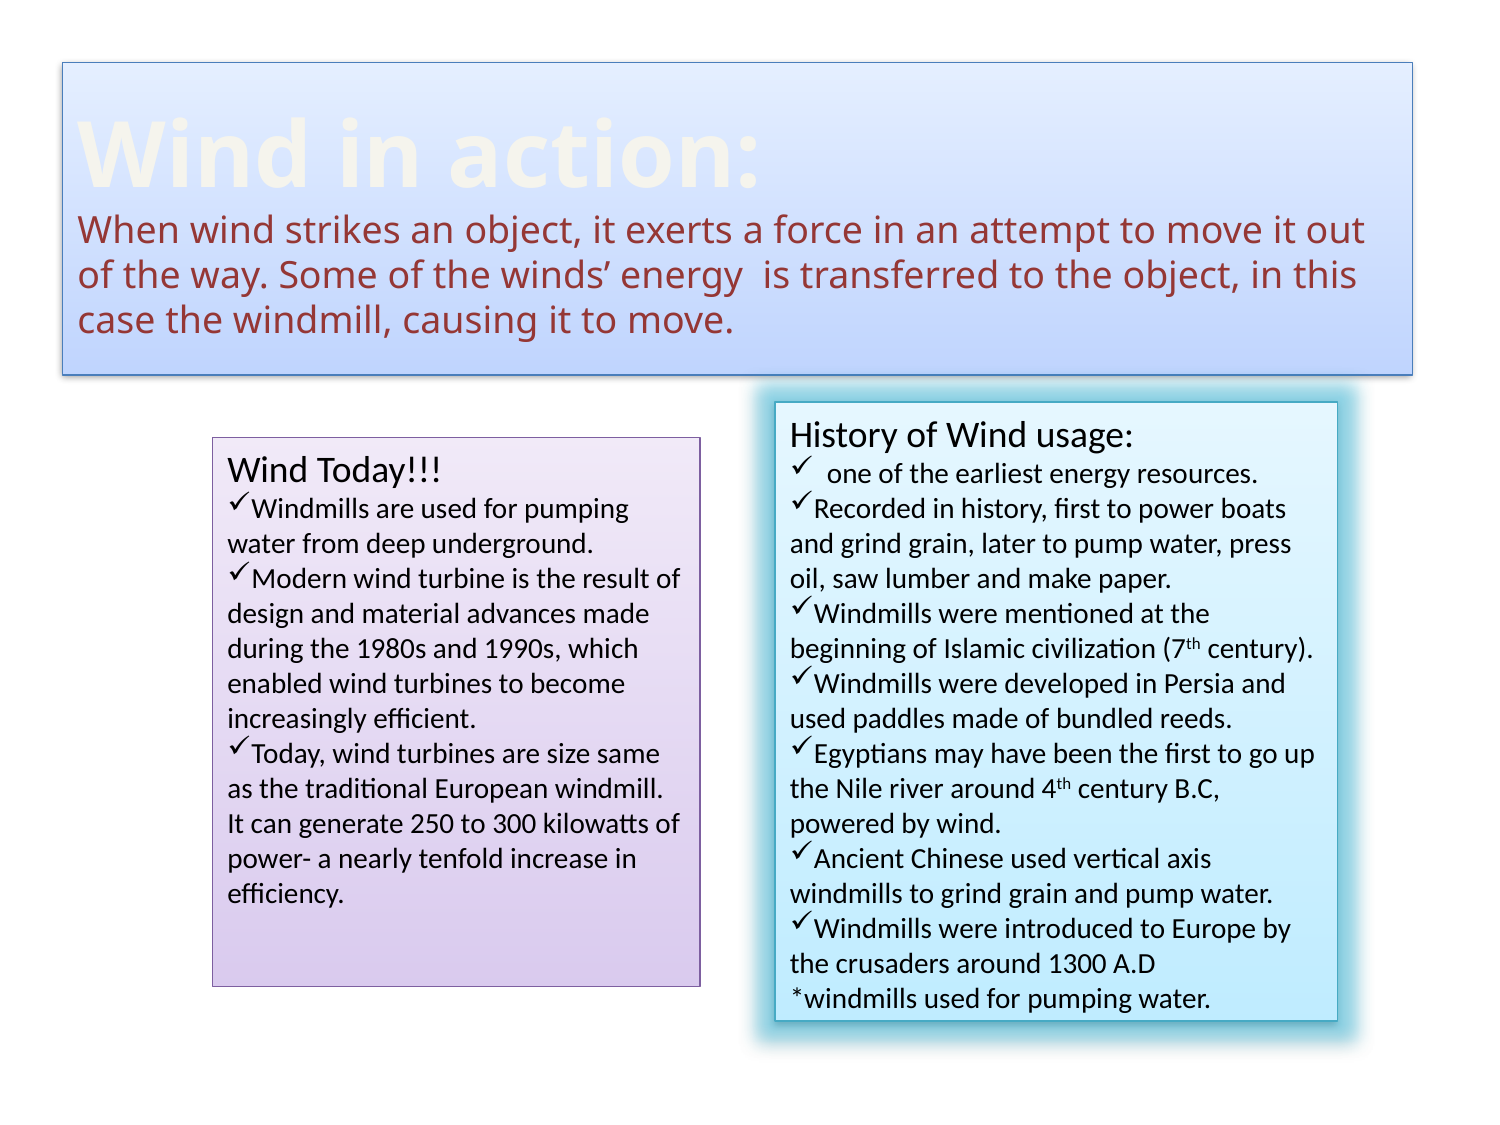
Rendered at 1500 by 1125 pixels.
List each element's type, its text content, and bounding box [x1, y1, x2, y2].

text_box History of Wind usage: one of the earliest energy resources. Recorded in history, first to power boats and grind grain, later to pump water, press oil, saw lumber and make paper. Windmills were mentioned at the beginning of Islamic civilization (7th century). Windmills were developed in Persia and used paddles made of bundled reeds. Egyptians may have been the first to go up the Nile river around 4th century B.C, powered by wind. Ancient Chinese used vertical axis windmills to grind grain and pump water. Windmills were introduced to Europe by the crusaders around 1300 A.D *windmills used for pumping water. [774, 401, 1338, 1022]
title Wind in action: When wind strikes an object, it exerts a force in an attempt to move it out of the way. Some of the winds’ energy is transferred to the object, in this case the windmill, causing it to move. [62, 62, 1413, 376]
text_box Wind Today!!! Windmills are used for pumping water from deep underground. Modern wind turbine is the result of design and material advances made during the 1980s and 1990s, which enabled wind turbines to become increasingly efficient. Today, wind turbines are size same as the traditional European windmill. It can generate 250 to 300 kilowatts of power- a nearly tenfold increase in efficiency. [212, 437, 701, 987]
